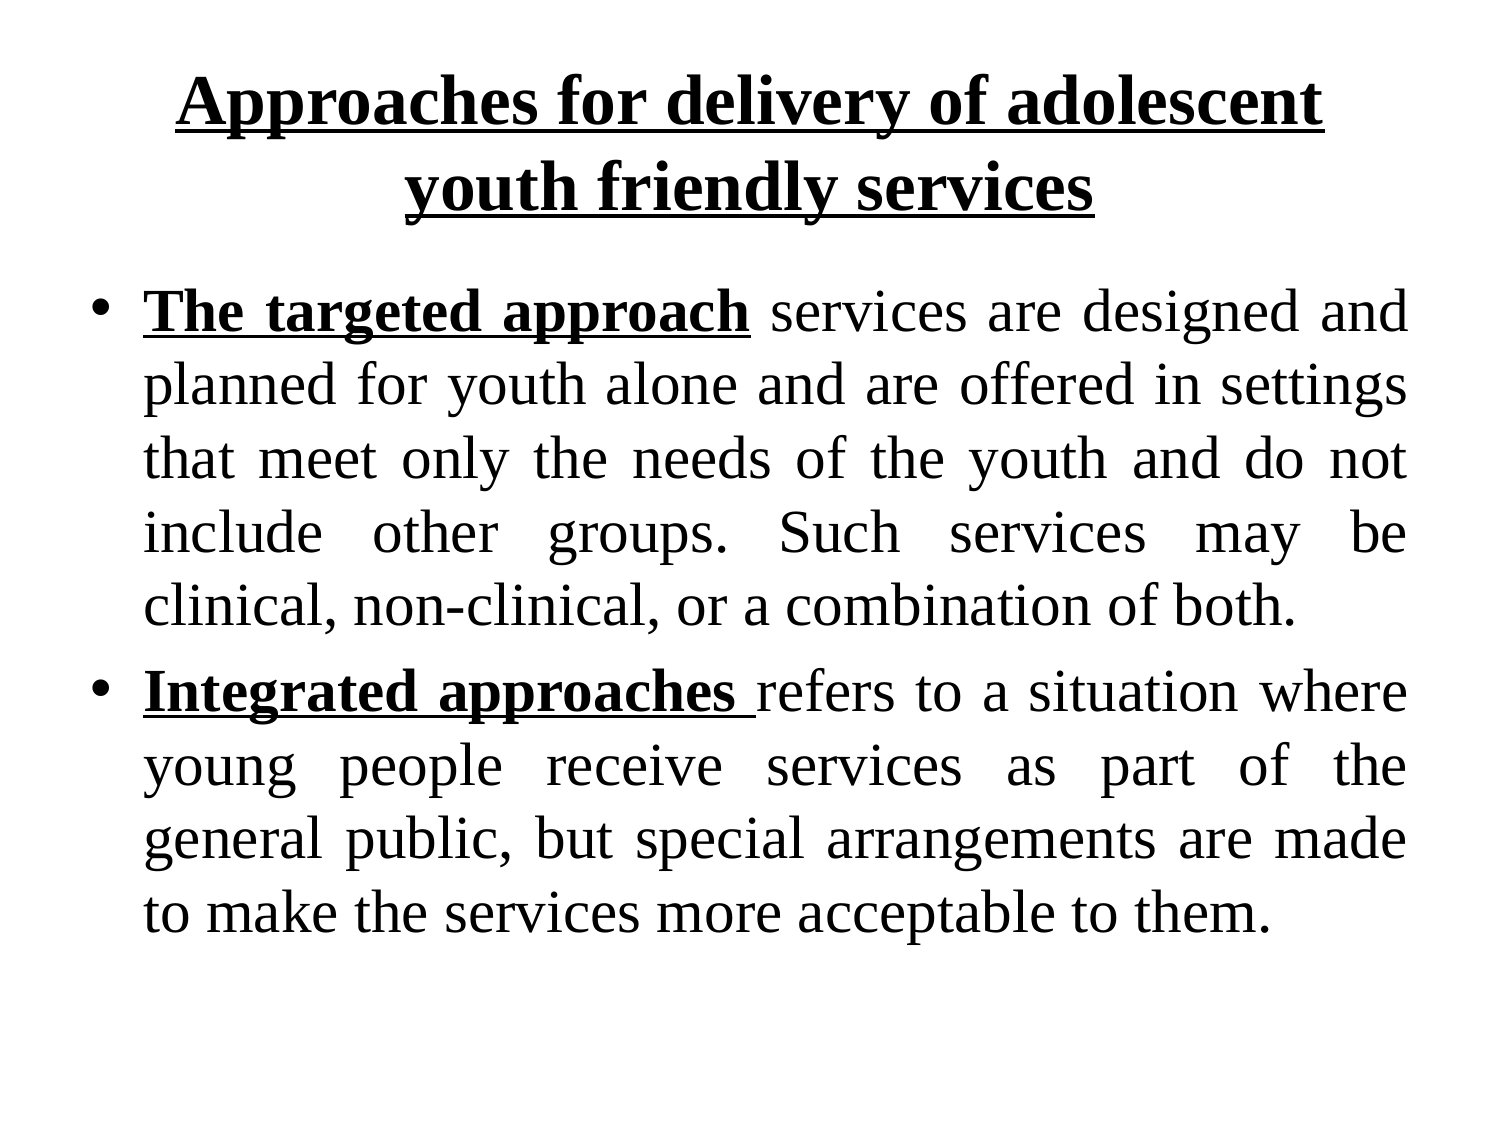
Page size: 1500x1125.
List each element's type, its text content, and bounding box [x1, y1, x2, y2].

title Approaches for delivery of adolescent youth friendly services [75, 45, 1425, 233]
list The targeted approach services are designed and planned for youth alone and are offered in settings that meet only the needs of the youth and do not include other groups. Such services may be clinical, non-clinical, or a combination of both. Integrated approaches refers to a situation where young people receive services as part of the general public, but special arrangements are made to make the services more acceptable to them. [75, 262, 1425, 1005]
